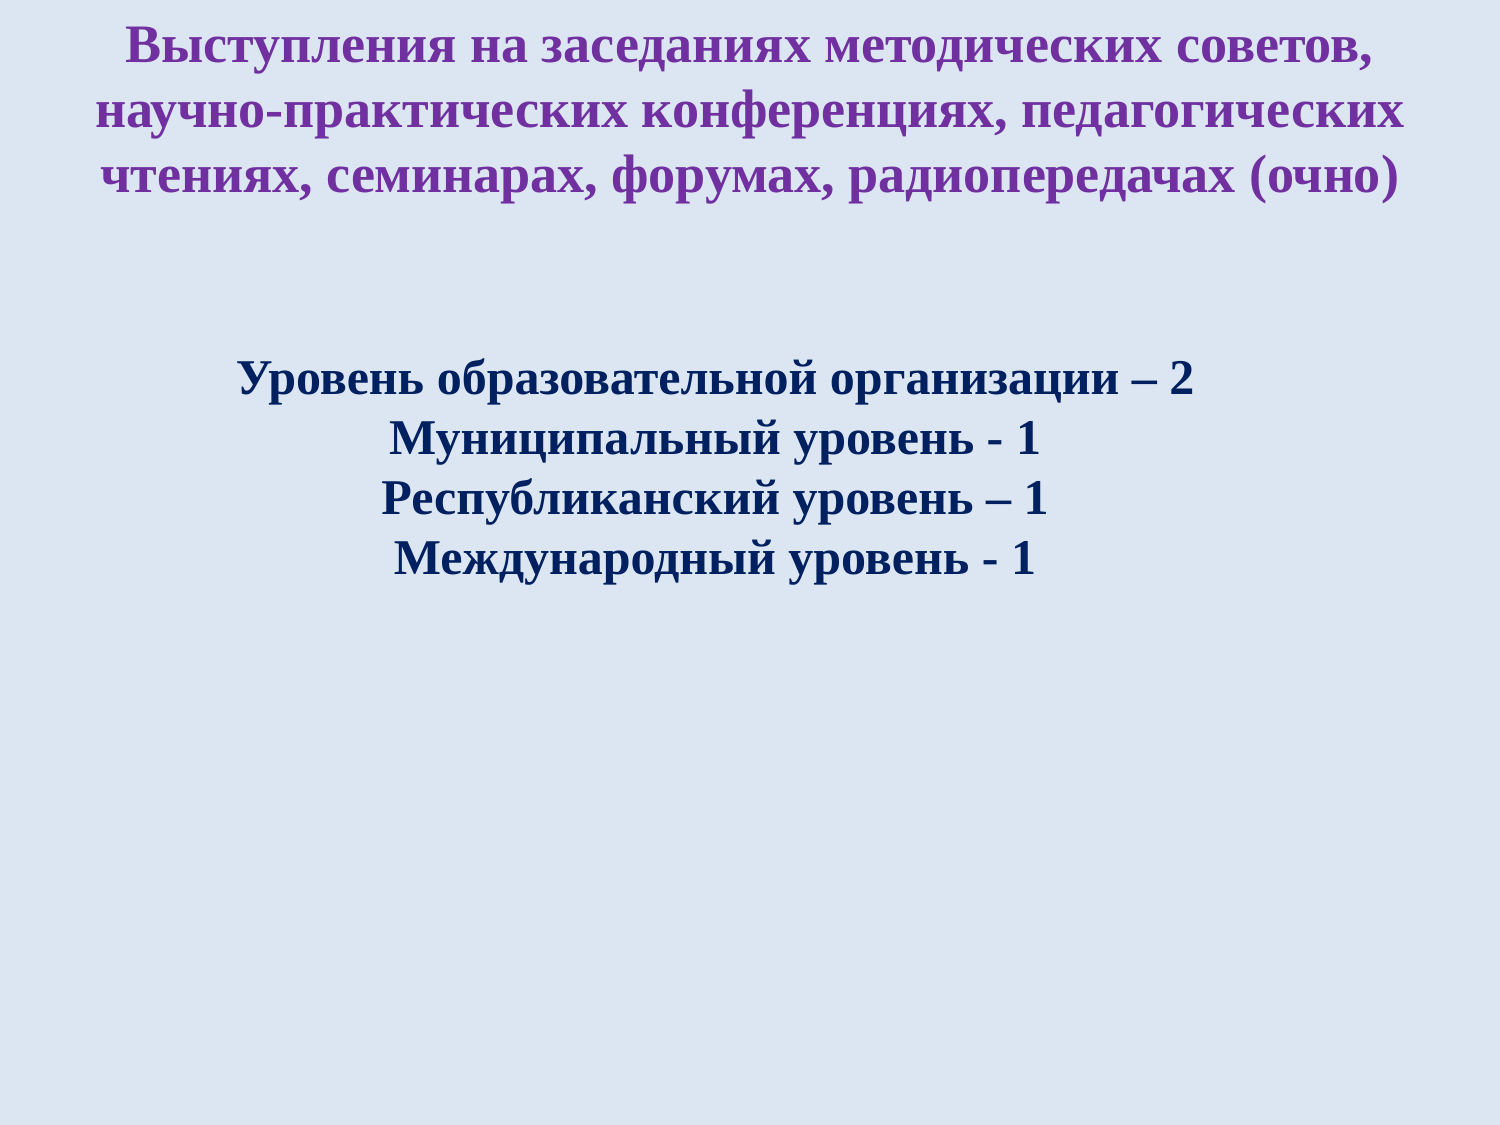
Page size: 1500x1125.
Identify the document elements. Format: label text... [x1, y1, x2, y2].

text_box Уровень образовательной организации – 2 Муниципальный уровень - 1 Республиканский уровень – 1 Международный уровень - 1 [220, 337, 1210, 638]
title Выступления на заседаниях методических советов, научно-практических конференциях, педагогических чтениях, семинарах, форумах, радиопередачах (очно) [75, 0, 1425, 213]
